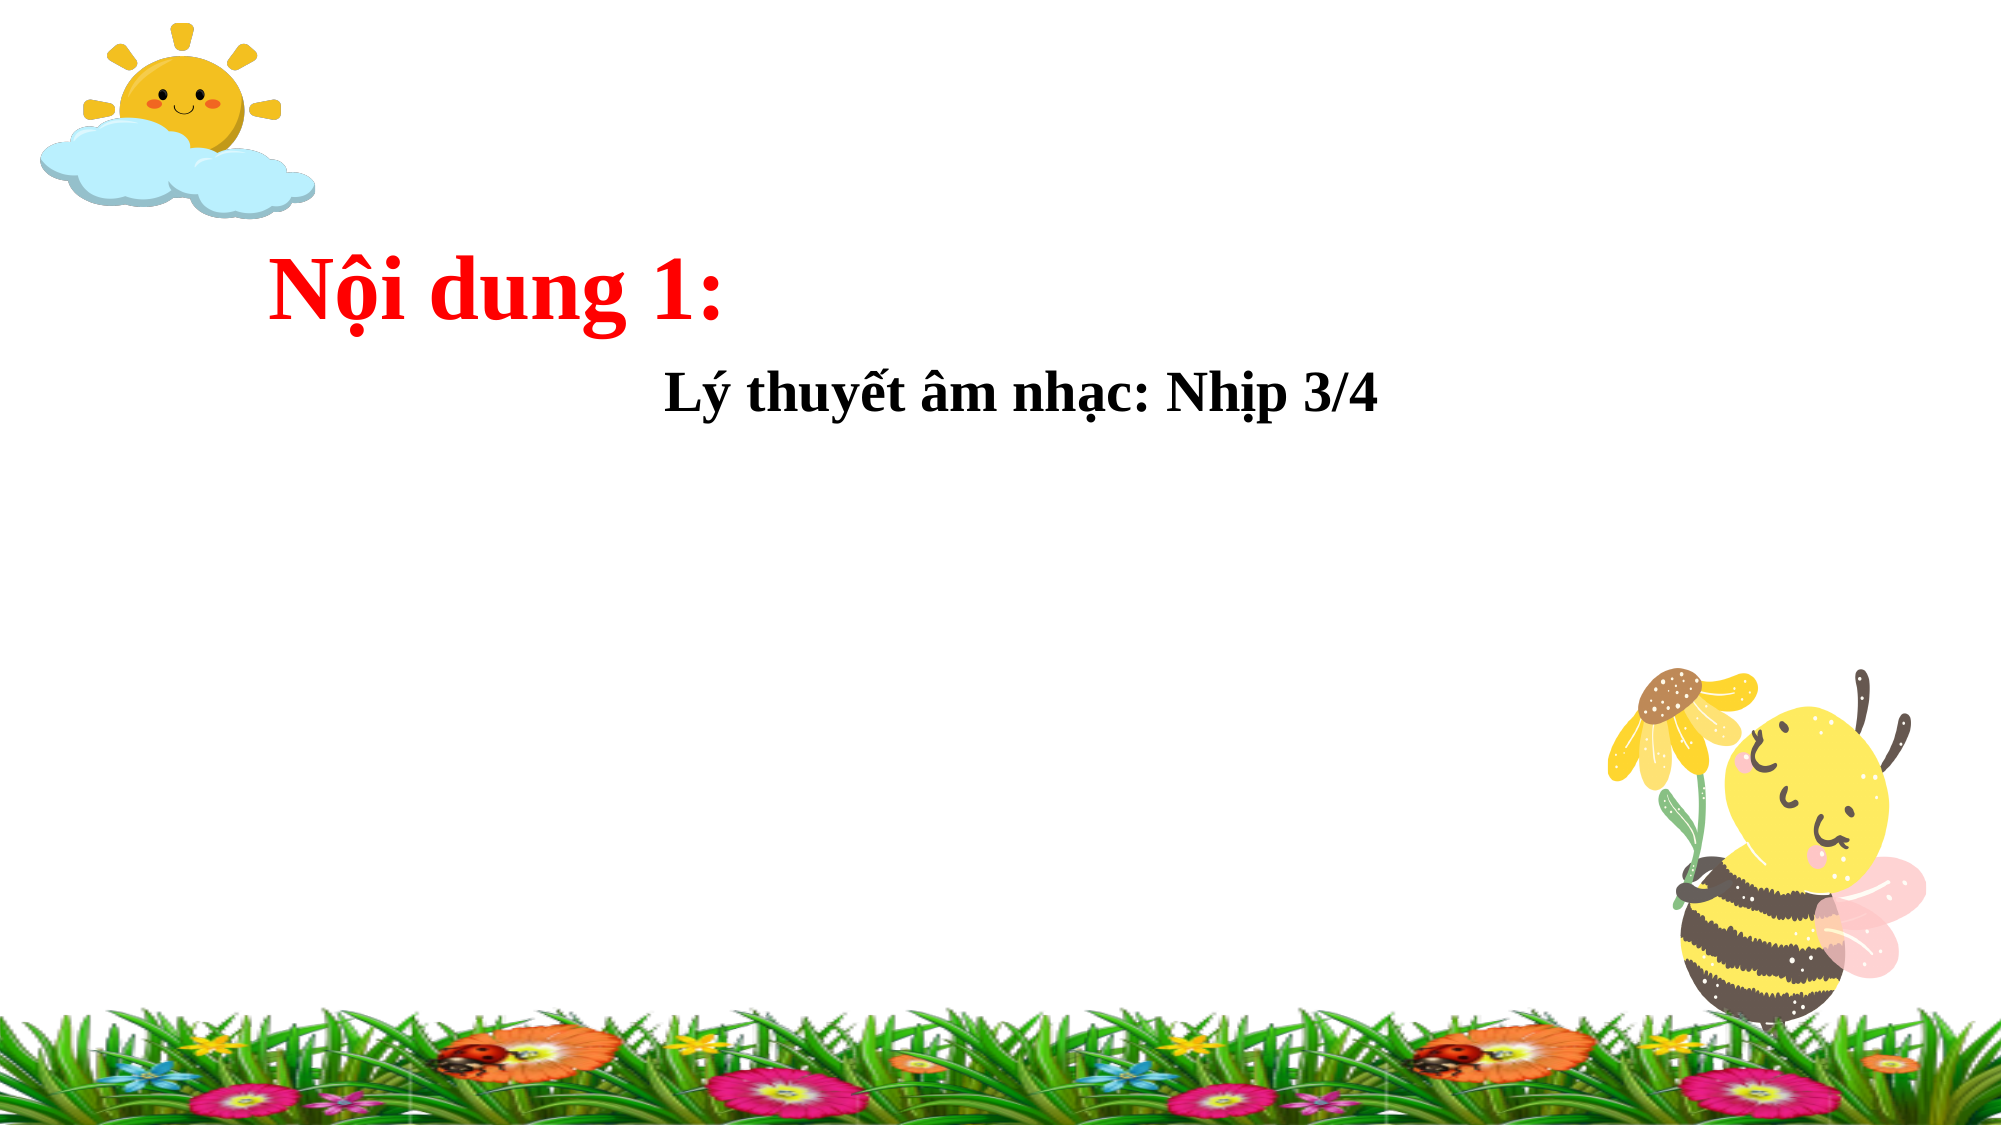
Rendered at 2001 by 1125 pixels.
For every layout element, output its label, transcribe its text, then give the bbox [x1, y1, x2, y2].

text_box [850, 1007, 2000, 1125]
text_box [0, 1007, 850, 1125]
text_box [39, 23, 316, 221]
text_box Lý thuyết âm nhạc: Nhịp 3/4 [649, 346, 2000, 501]
text_box [1607, 668, 1927, 1007]
text_box Nội dung 1: [253, 220, 1323, 345]
